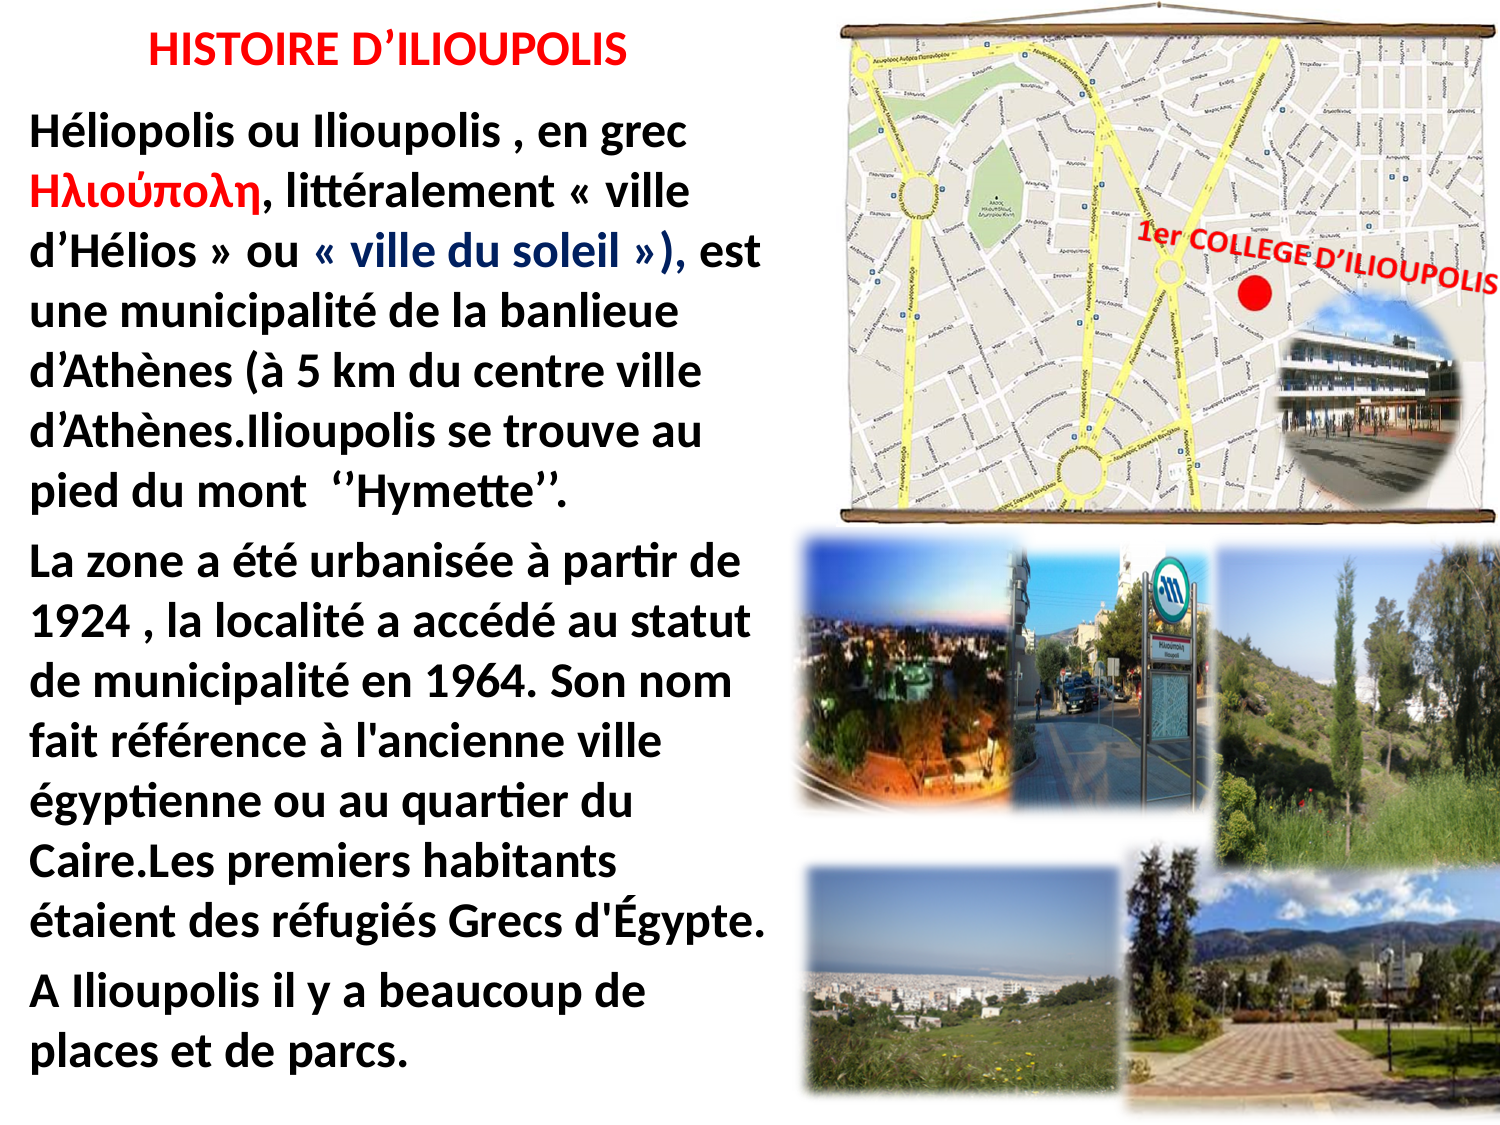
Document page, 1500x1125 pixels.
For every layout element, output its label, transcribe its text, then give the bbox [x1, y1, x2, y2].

title HISTOIRE D’ILIOUPOLIS [75, 0, 703, 90]
picture [787, 0, 1500, 1125]
list Héliopolis ou Ilioupolis , en grec Ηλιούπολη, littéralement « ville d’Hélios » ou « ville du soleil »), est une municipalité de la banlieue d’Athènes (à 5 km du centre ville d’Athènes.Ilioupolis se trouve au pied du mont ‘’Hymette’’. La zone a été urbanisée à partir de 1924 , la localité a accédé au statut de municipalité en 1964. Son nom fait référence à l'ancienne ville égyptienne ou au quartier du Caire.Les premiers habitants étaient des réfugiés Grecs d'Égypte. A Ilioupolis il y a beaucoup de places et de parcs. [0, 90, 786, 1005]
